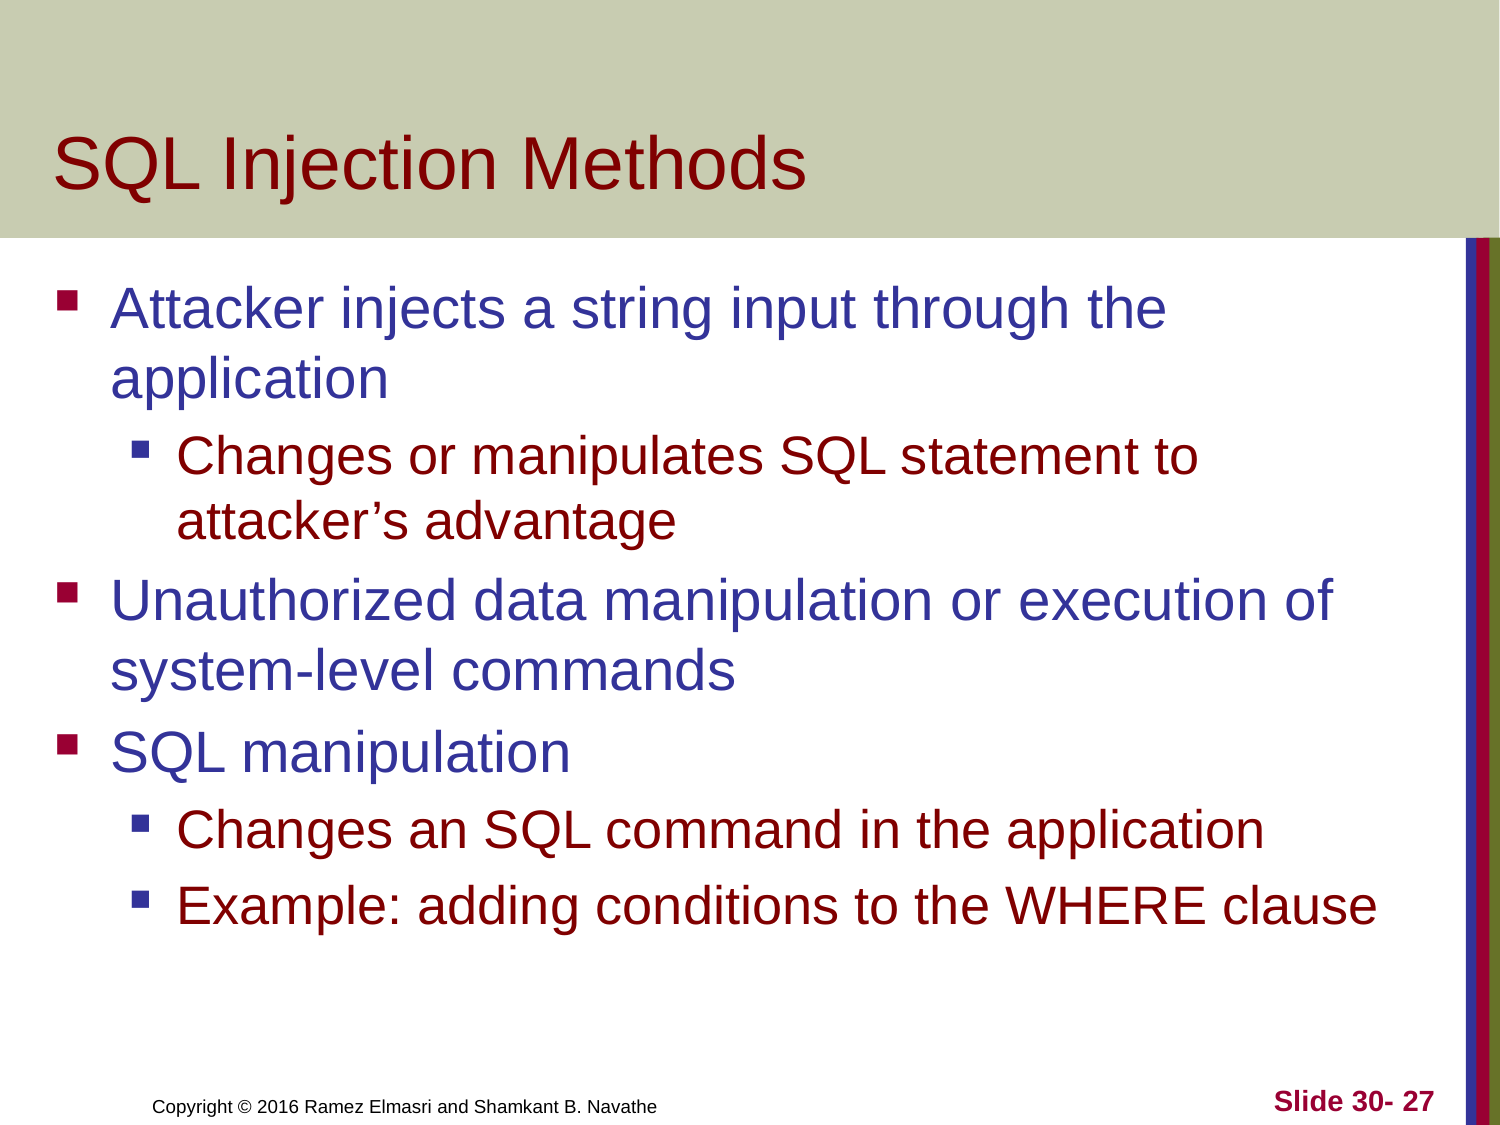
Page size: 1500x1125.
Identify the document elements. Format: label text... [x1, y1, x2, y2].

slide_number Slide 30- 27 [1137, 1049, 1451, 1125]
list Attacker injects a string input through the application Changes or manipulates SQL statement to attacker’s advantage Unauthorized data manipulation or execution of system-level commands SQL manipulation Changes an SQL command in the application Example: adding conditions to the WHERE clause [39, 262, 1400, 1013]
title SQL Injection Methods [37, 49, 1317, 213]
